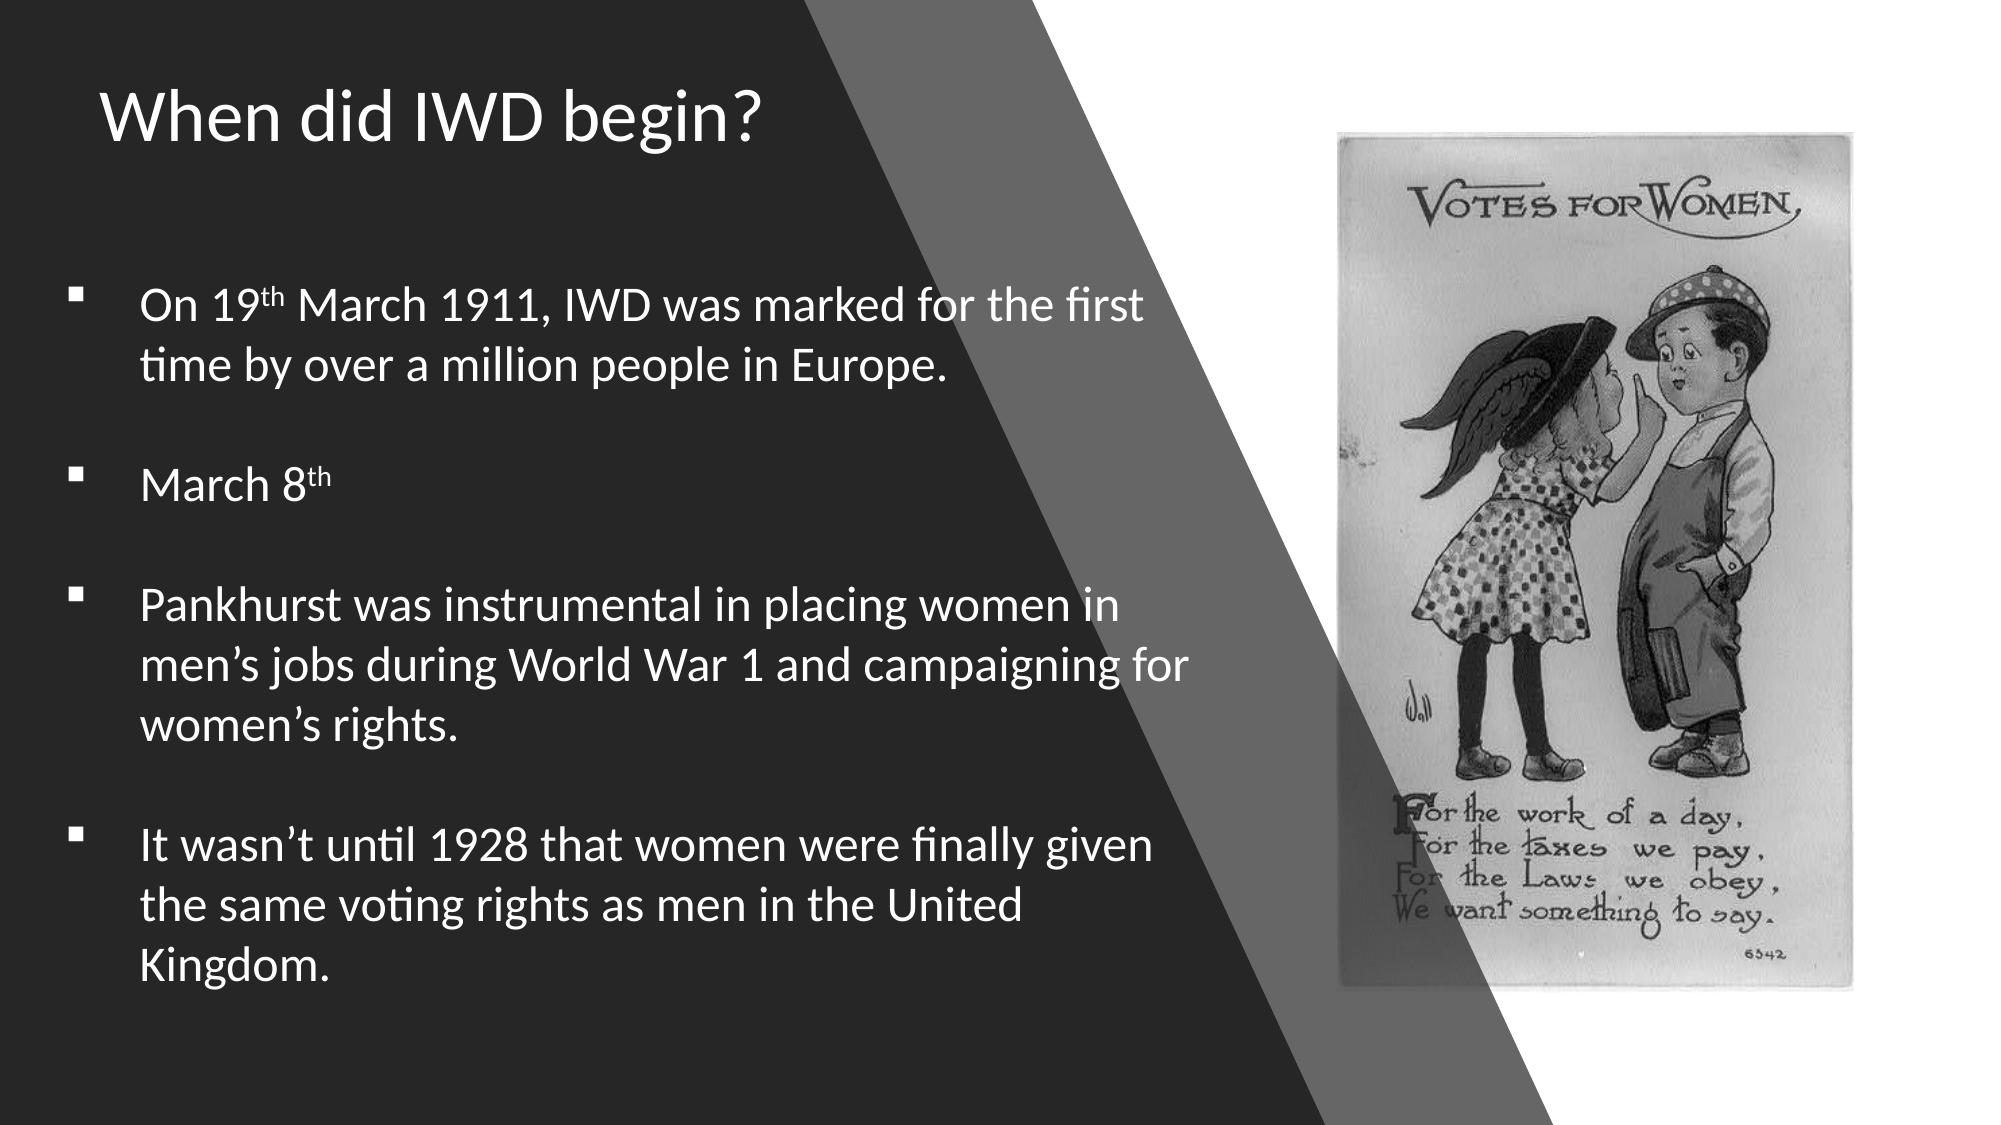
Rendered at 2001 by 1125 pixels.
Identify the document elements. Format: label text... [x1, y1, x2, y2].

picture [1336, 132, 1856, 993]
text_box [1231, 426, 1555, 1125]
subtitle When did IWD begin? [84, 47, 1033, 166]
text_box [0, 0, 1327, 1125]
text_box On 19th March 1911, IWD was marked for the first time by over a million people in Europe. March 8th Pankhurst was instrumental in placing women in men’s jobs during World War 1 and campaigning for women’s rights. It wasn’t until 1928 that women were finally given the same voting rights as men in the United Kingdom. [49, 263, 1231, 1059]
text_box [806, 0, 1156, 263]
